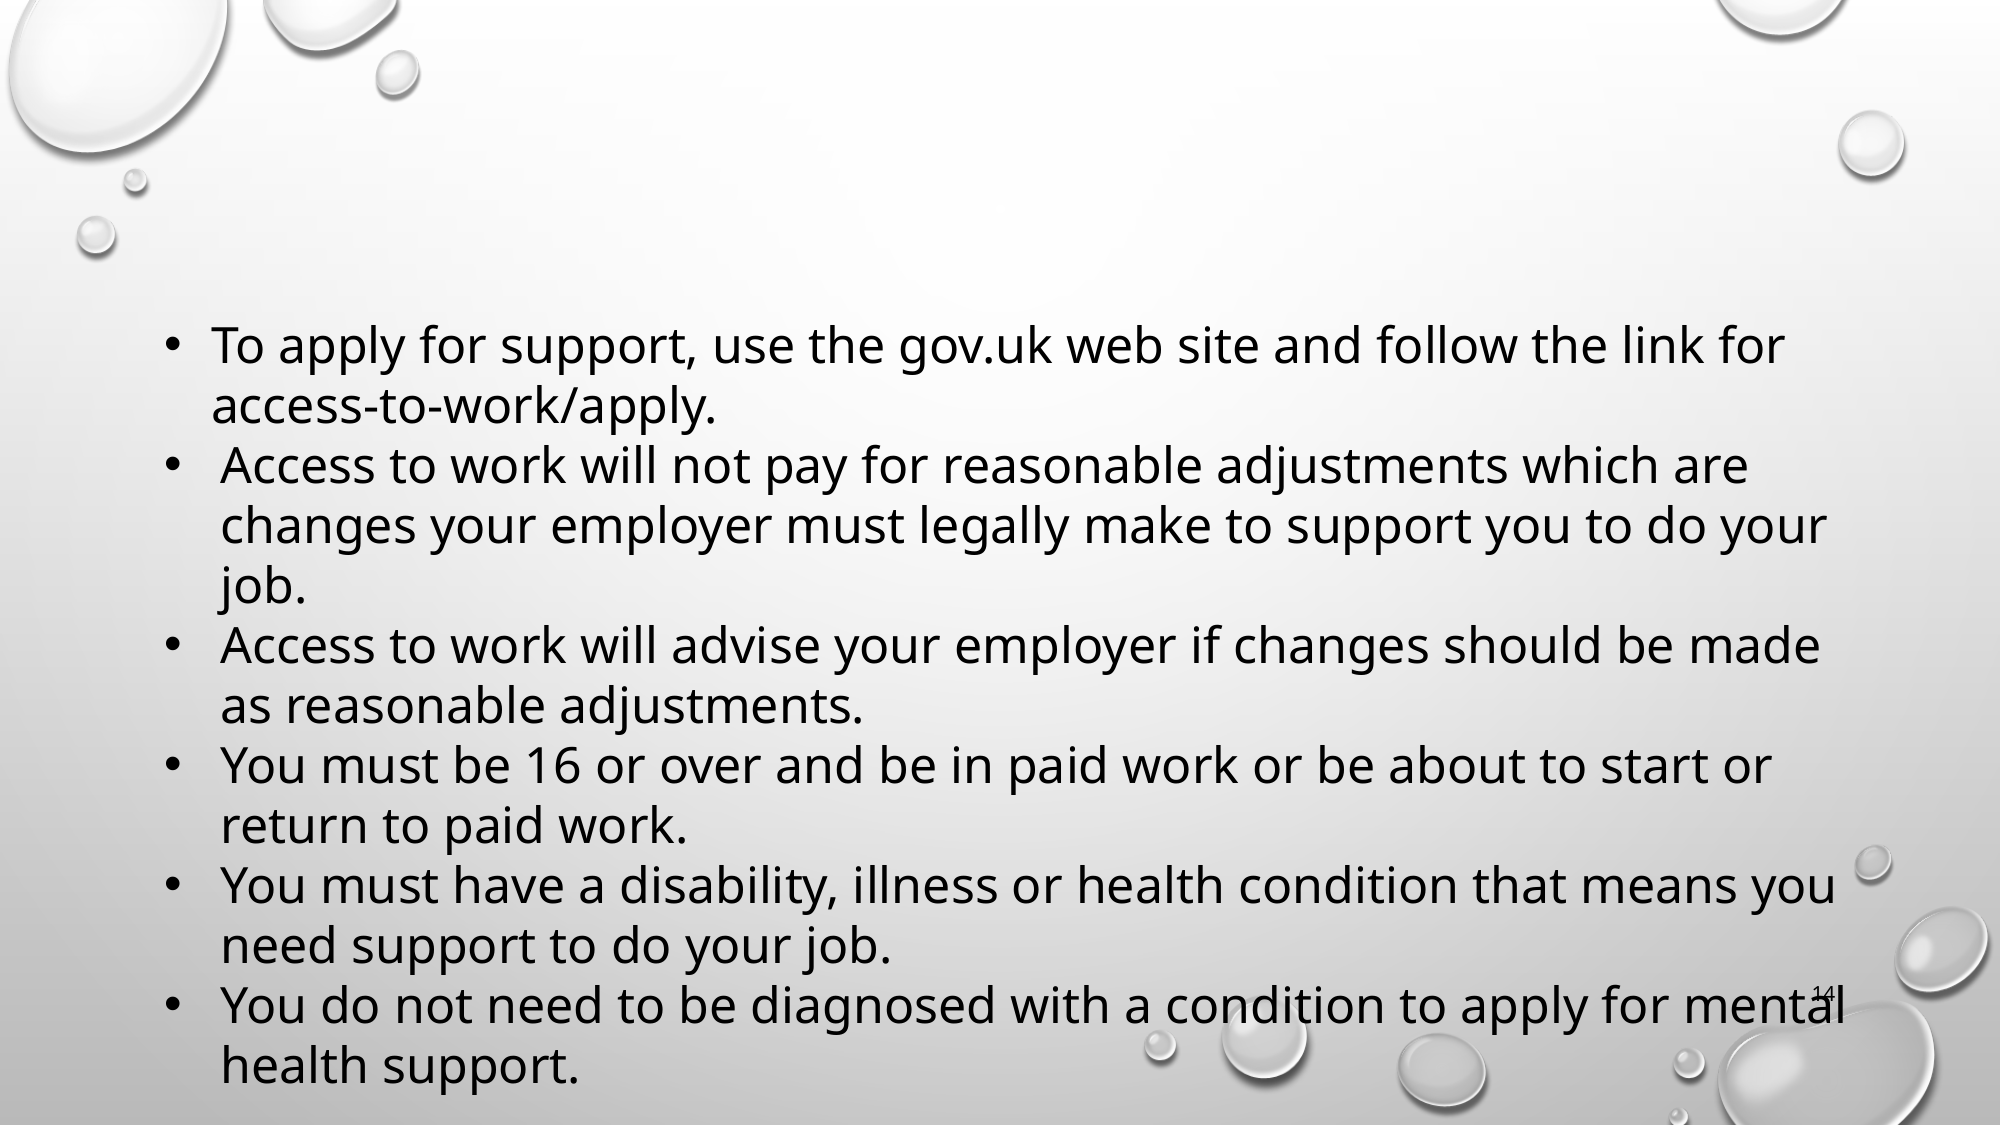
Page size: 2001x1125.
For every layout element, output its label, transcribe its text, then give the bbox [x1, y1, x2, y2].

slide_number 14 [1724, 965, 1851, 1025]
picture [0, 0, 2000, 1125]
text_box To apply for support, use the gov.uk web site and follow the link for access-to-work/apply. Access to work will not pay for reasonable adjustments which are changes your employer must legally make to support you to do your job. Access to work will advise your employer if changes should be made as reasonable adjustments. You must be 16 or over and be in paid work or be about to start or return to paid work. You must have a disability, illness or health condition that means you need support to do your job. You do not need to be diagnosed with a condition to apply for mental health support. [149, 305, 1878, 1101]
